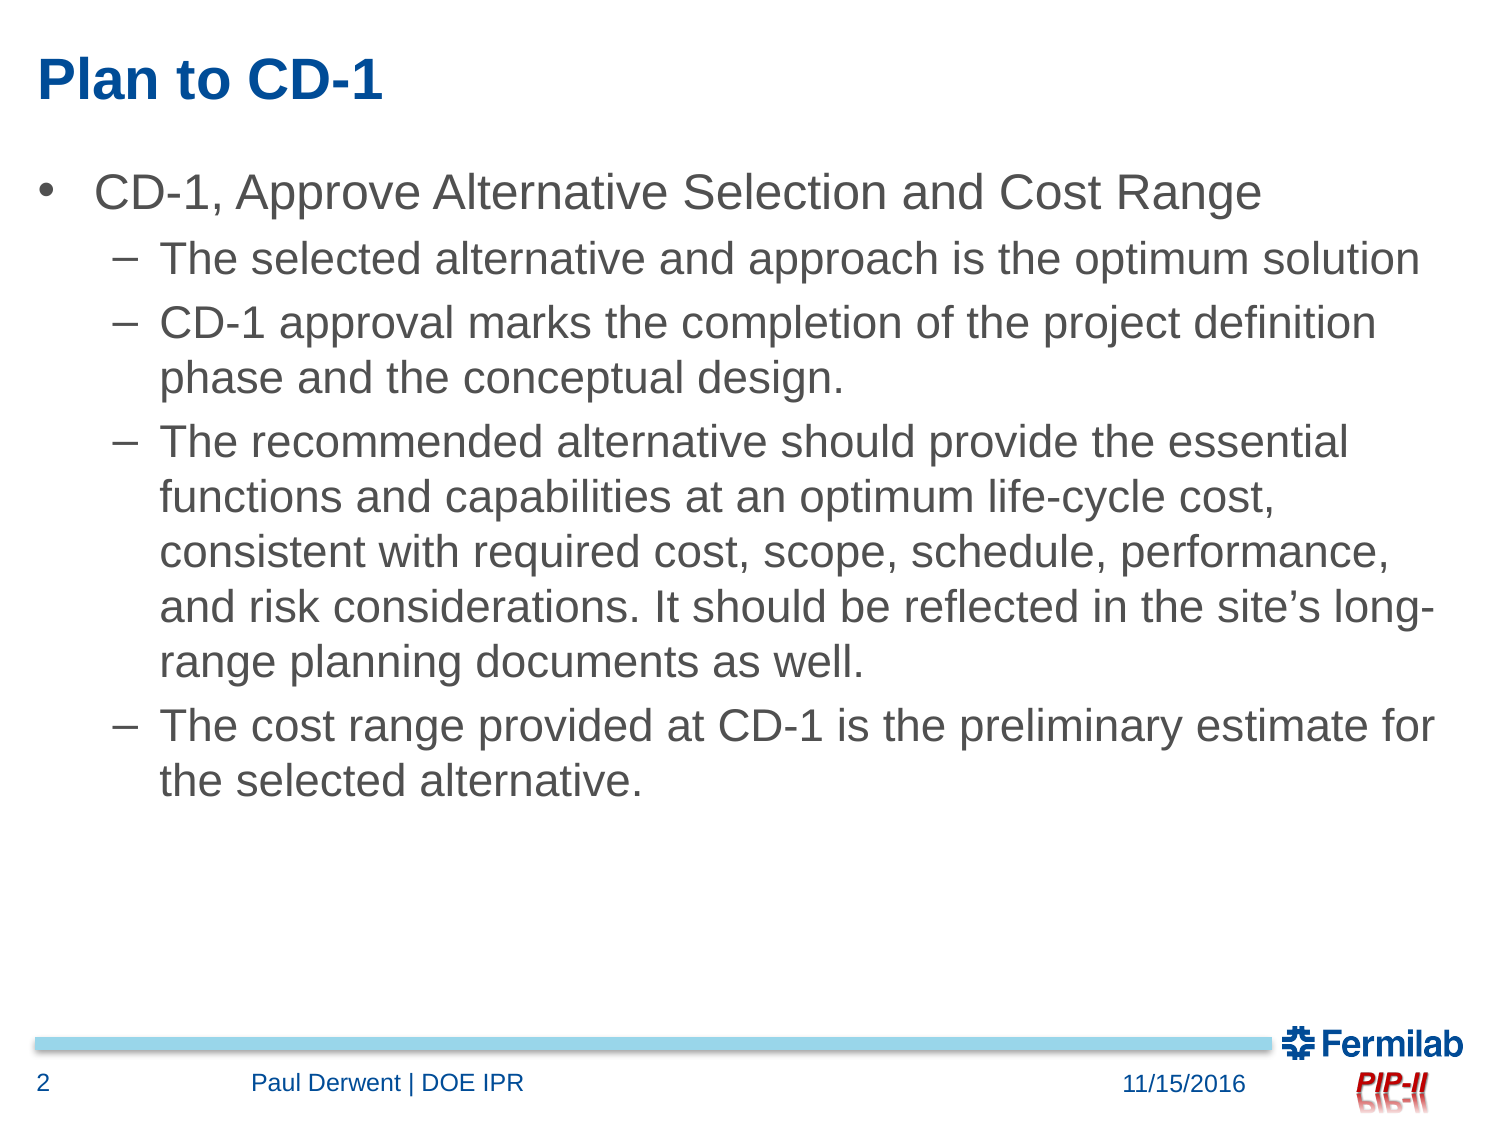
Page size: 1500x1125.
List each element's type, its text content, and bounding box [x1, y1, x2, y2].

slide_number 2 [36, 1066, 105, 1106]
title Plan to CD-1 [37, 41, 1463, 112]
picture [1282, 1026, 1463, 1125]
footer Paul Derwent | DOE IPR [251, 1066, 689, 1107]
list CD-1, Approve Alternative Selection and Cost Range The selected alternative and approach is the optimum solution CD-1 approval marks the completion of the project definition phase and the conceptual design. The recommended alternative should provide the essential functions and capabilities at an optimum life-cycle cost, consistent with required cost, scope, schedule, performance, and risk considerations. It should be reflected in the site’s long-range planning documents as well. The cost range provided at CD-1 is the preliminary estimate for the selected alternative. [37, 159, 1461, 990]
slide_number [1122, 1067, 1253, 1107]
